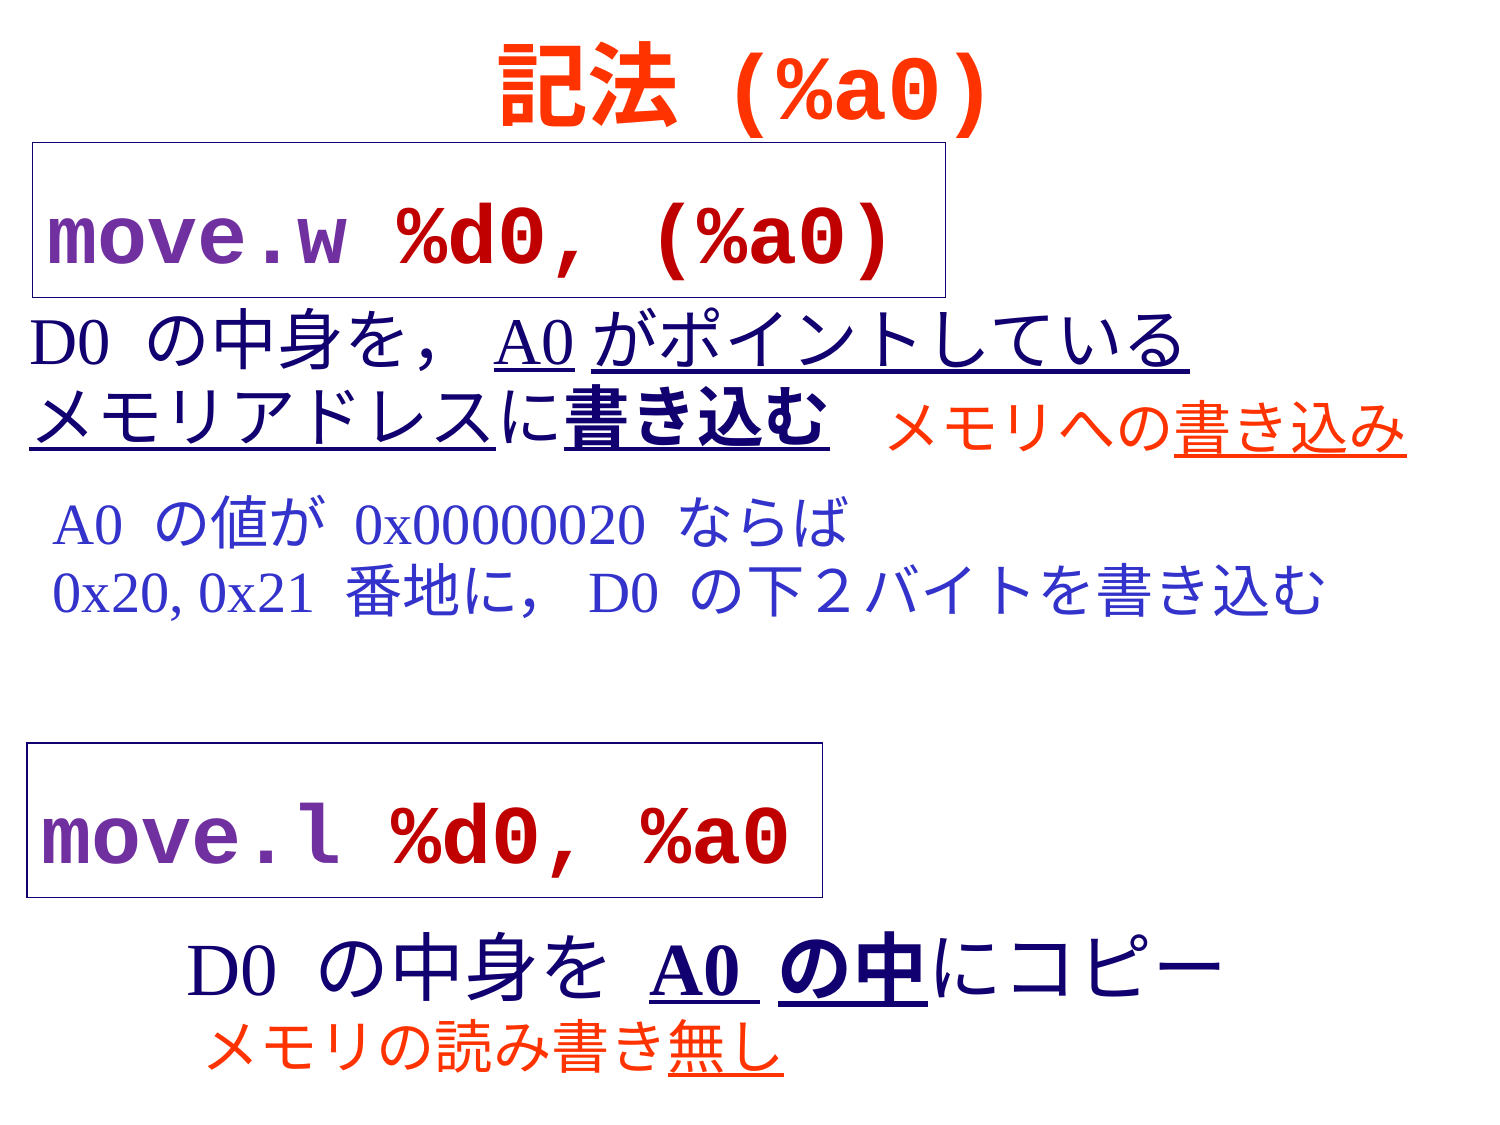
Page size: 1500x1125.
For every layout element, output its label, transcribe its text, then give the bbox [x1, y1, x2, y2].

text_box A0 の値が 0x00000020 ならば 0x20, 0x21 番地に，D0 の下２バイトを書き込む [37, 492, 1344, 631]
title 記法 (%a0) [109, 20, 1385, 146]
text_box move.l %d0, %a0 [27, 743, 823, 898]
list move.w %d0, (%a0) [32, 142, 946, 298]
text_box D0 の中身を，A0がポイントしている メモリアドレスに書き込む [14, 305, 1205, 462]
text_box メモリへの書き込み [867, 383, 1422, 469]
text_box D0 の中身を A0 の中にコピー [171, 886, 1243, 1018]
text_box メモリの読み書き無し [187, 1002, 800, 1088]
